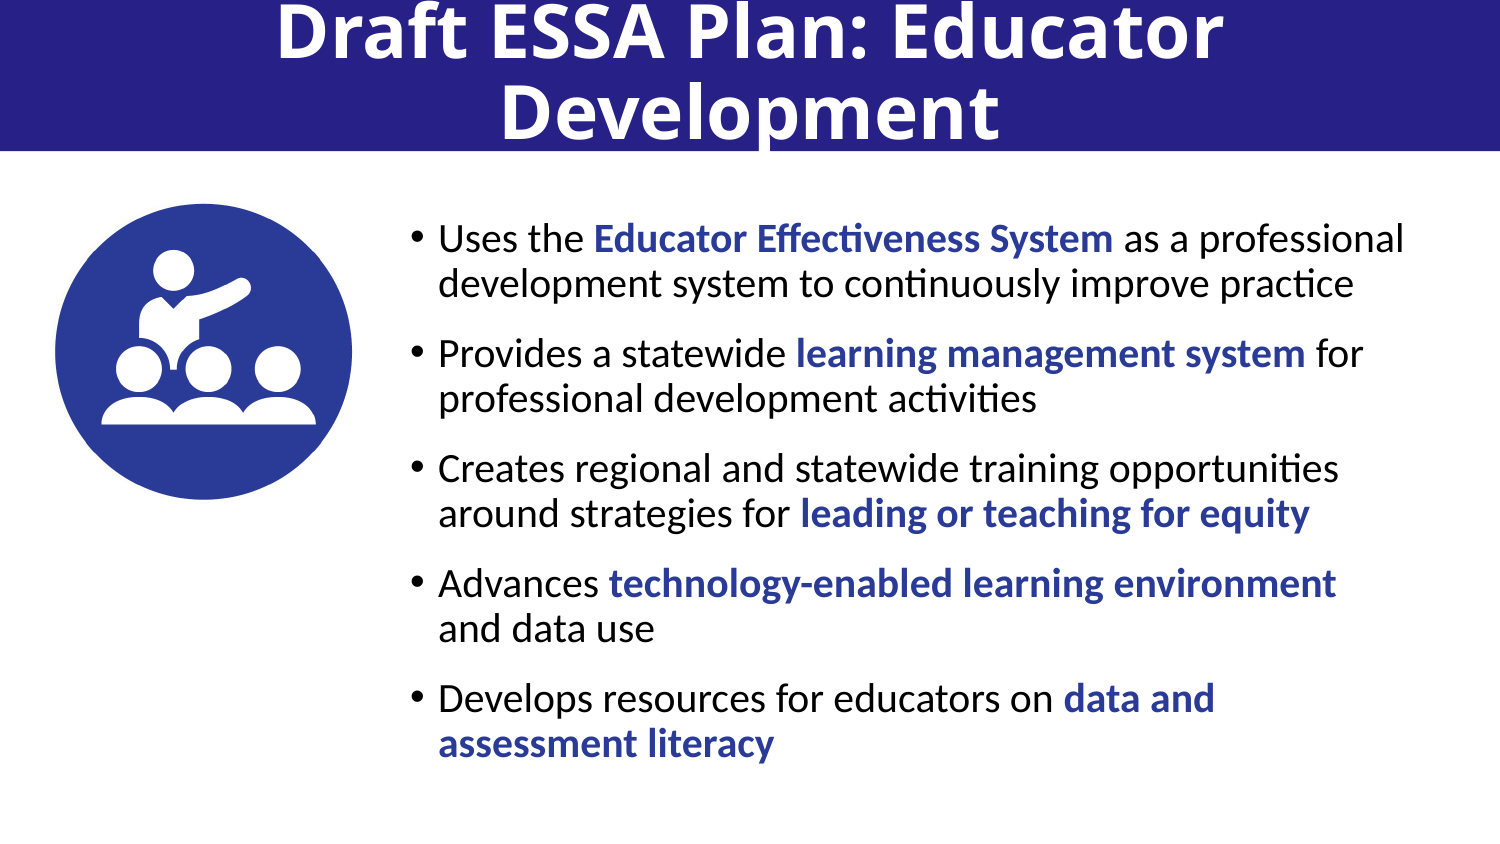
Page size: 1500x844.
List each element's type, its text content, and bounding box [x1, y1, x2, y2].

title Draft ESSA Plan: Educator Development [0, 0, 1500, 150]
list Uses the Educator Effectiveness System as a professional development system to continuously improve practice Provides a statewide learning management system for professional development activities Creates regional and statewide training opportunities around strategies for leading or teaching for equity Advances technology-enabled learning environment and data use Develops resources for educators on data and assessment literacy [395, 208, 1429, 744]
picture [51, 198, 357, 504]
